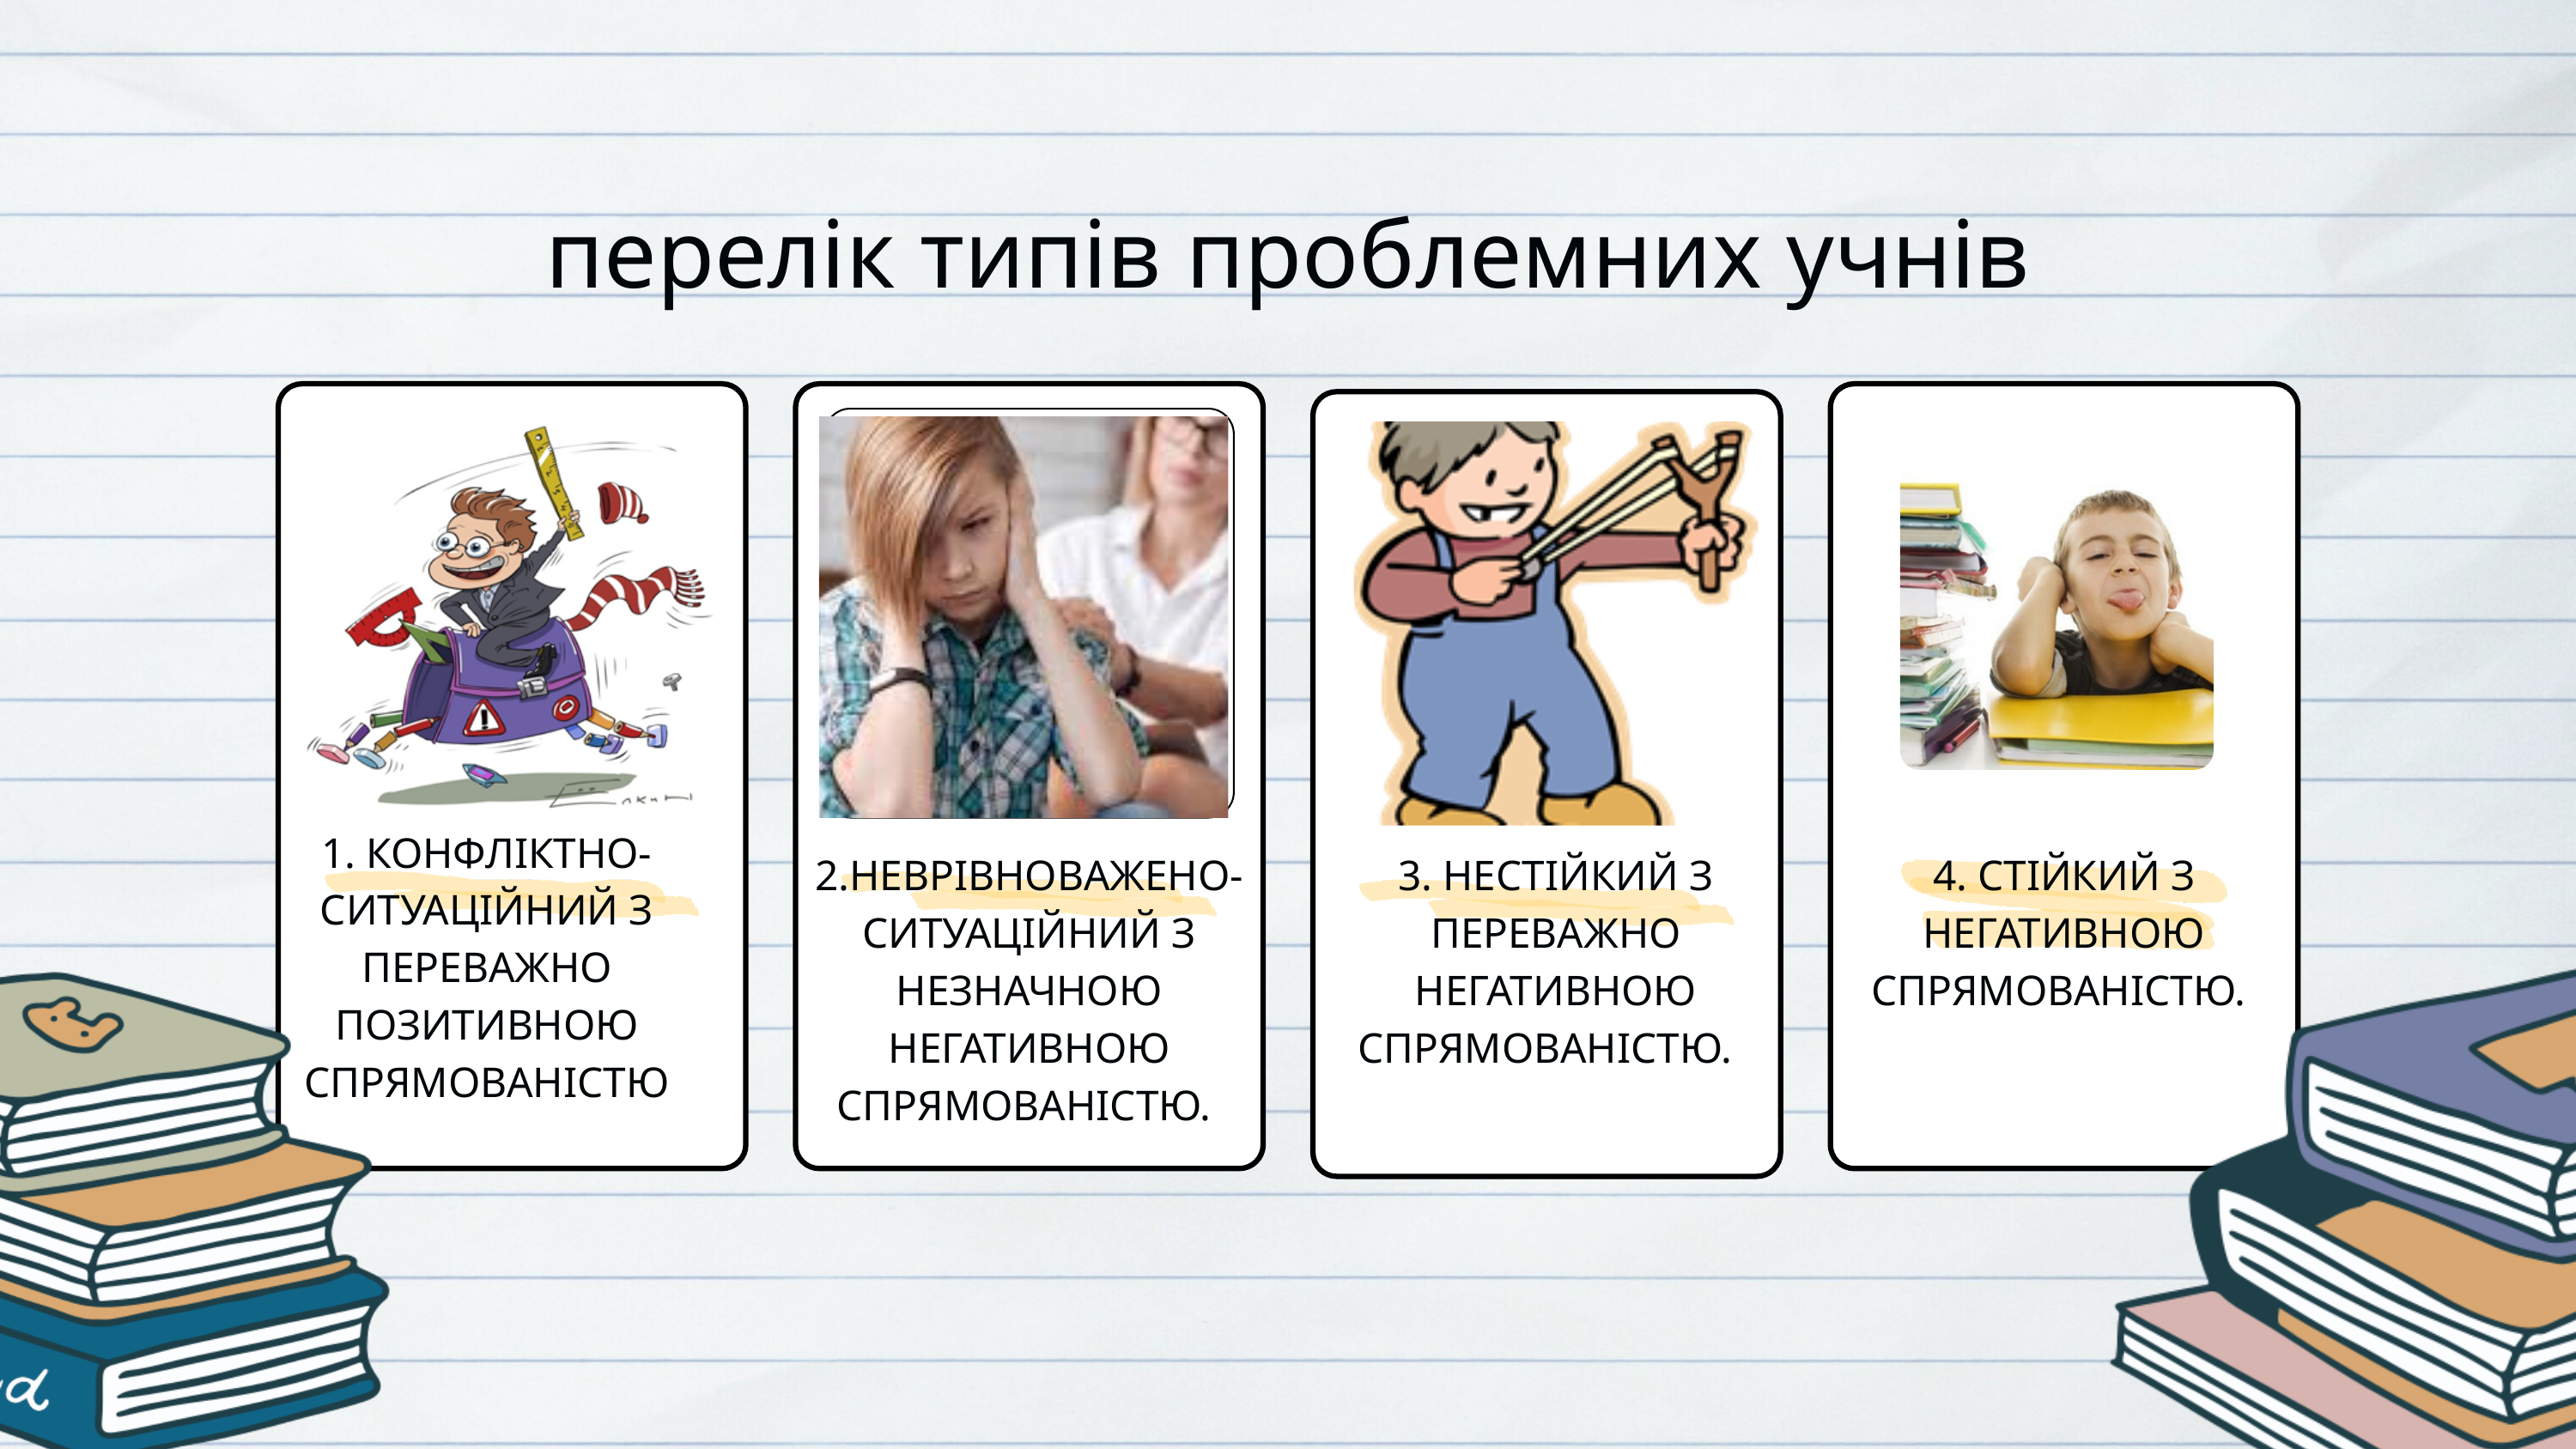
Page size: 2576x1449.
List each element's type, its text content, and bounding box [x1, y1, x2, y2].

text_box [824, 408, 1235, 818]
text_box перелік типів проблемних учнів [416, 175, 2160, 307]
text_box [307, 408, 717, 818]
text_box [795, 383, 1264, 1169]
text_box [0, 0, 2576, 1449]
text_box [1312, 391, 1781, 1177]
text_box [2106, 949, 2576, 1449]
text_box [1830, 383, 2299, 1169]
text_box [1353, 421, 1759, 826]
text_box [0, 971, 391, 1449]
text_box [277, 383, 746, 1169]
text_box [1899, 456, 2215, 771]
